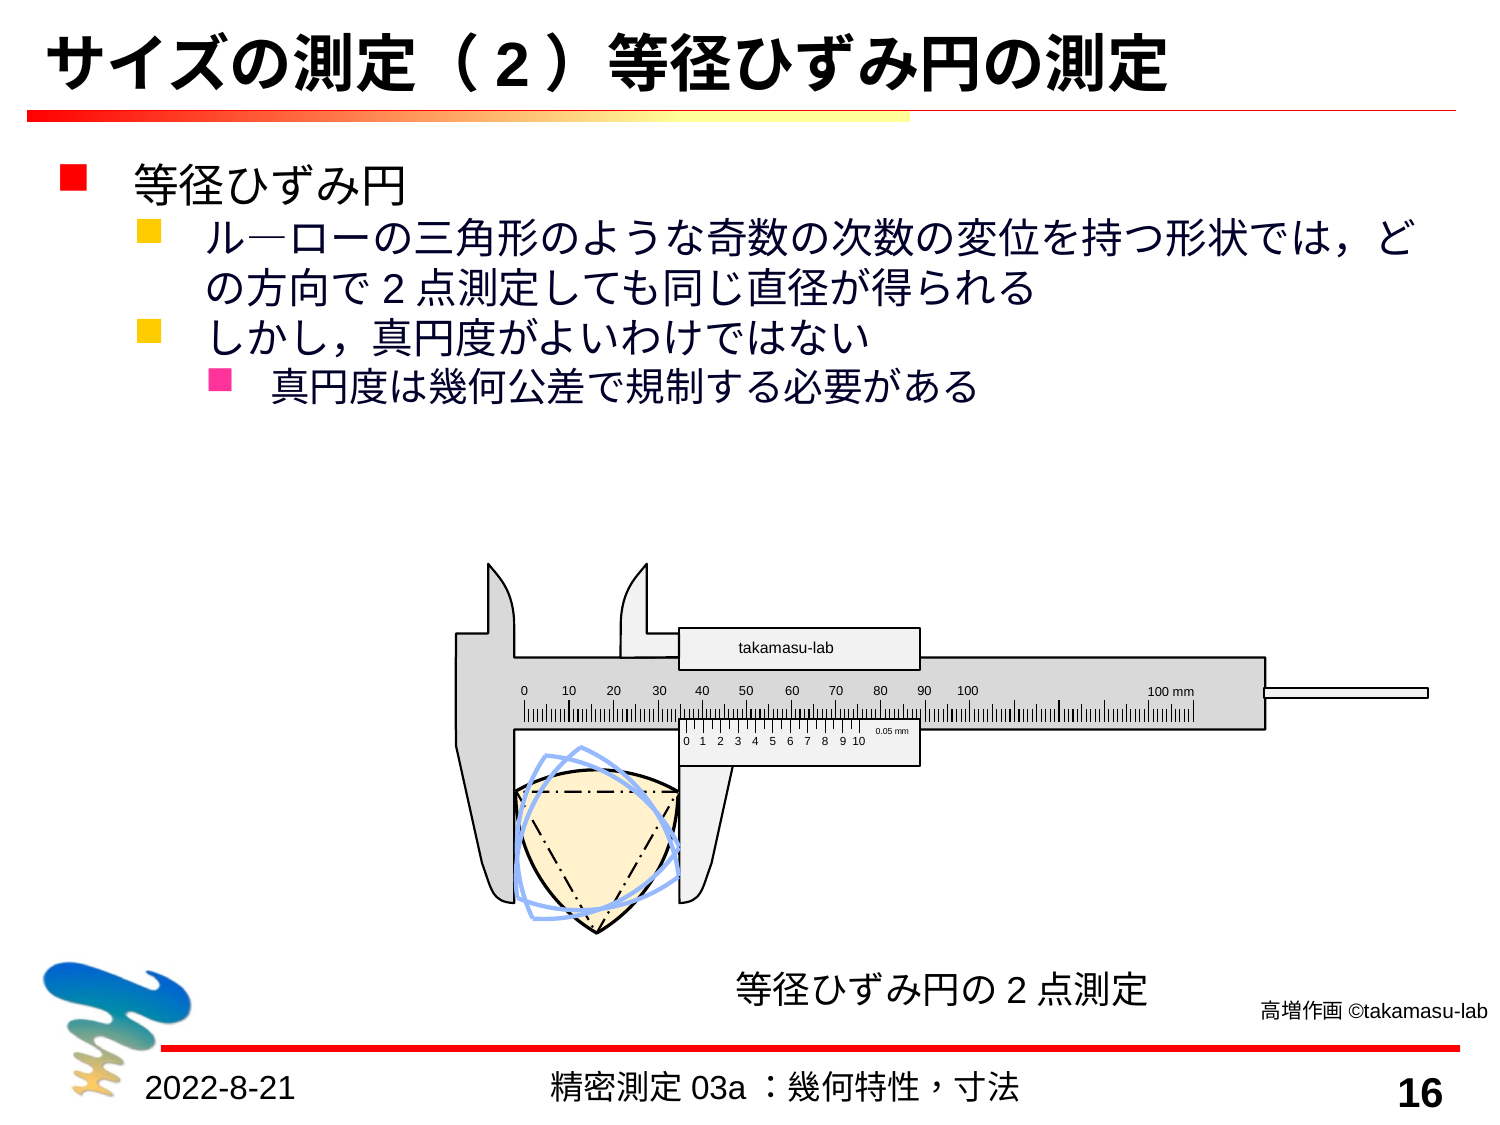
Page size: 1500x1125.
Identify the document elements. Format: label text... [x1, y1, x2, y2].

text_box 等径ひずみ円の2点測定 [729, 959, 1155, 1017]
title サイズの測定（2）等径ひずみ円の測定 [29, 30, 1460, 107]
slide_number 16 [1210, 1058, 1460, 1103]
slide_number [129, 1058, 395, 1103]
footer 精密測定03a：幾何特性，寸法 [395, 1058, 1176, 1103]
text_box 高増作画©takamasu-lab [1254, 991, 1495, 1029]
picture [17, 942, 207, 1119]
list 等径ひずみ円 ル―ローの三角形のような奇数の次数の変位を持つ形状では，どの方向で2点測定しても同じ直径が得られる しかし，真円度がよいわけではない 真円度は幾何公差で規制する必要がある [40, 148, 1460, 1036]
picture [454, 562, 1430, 935]
